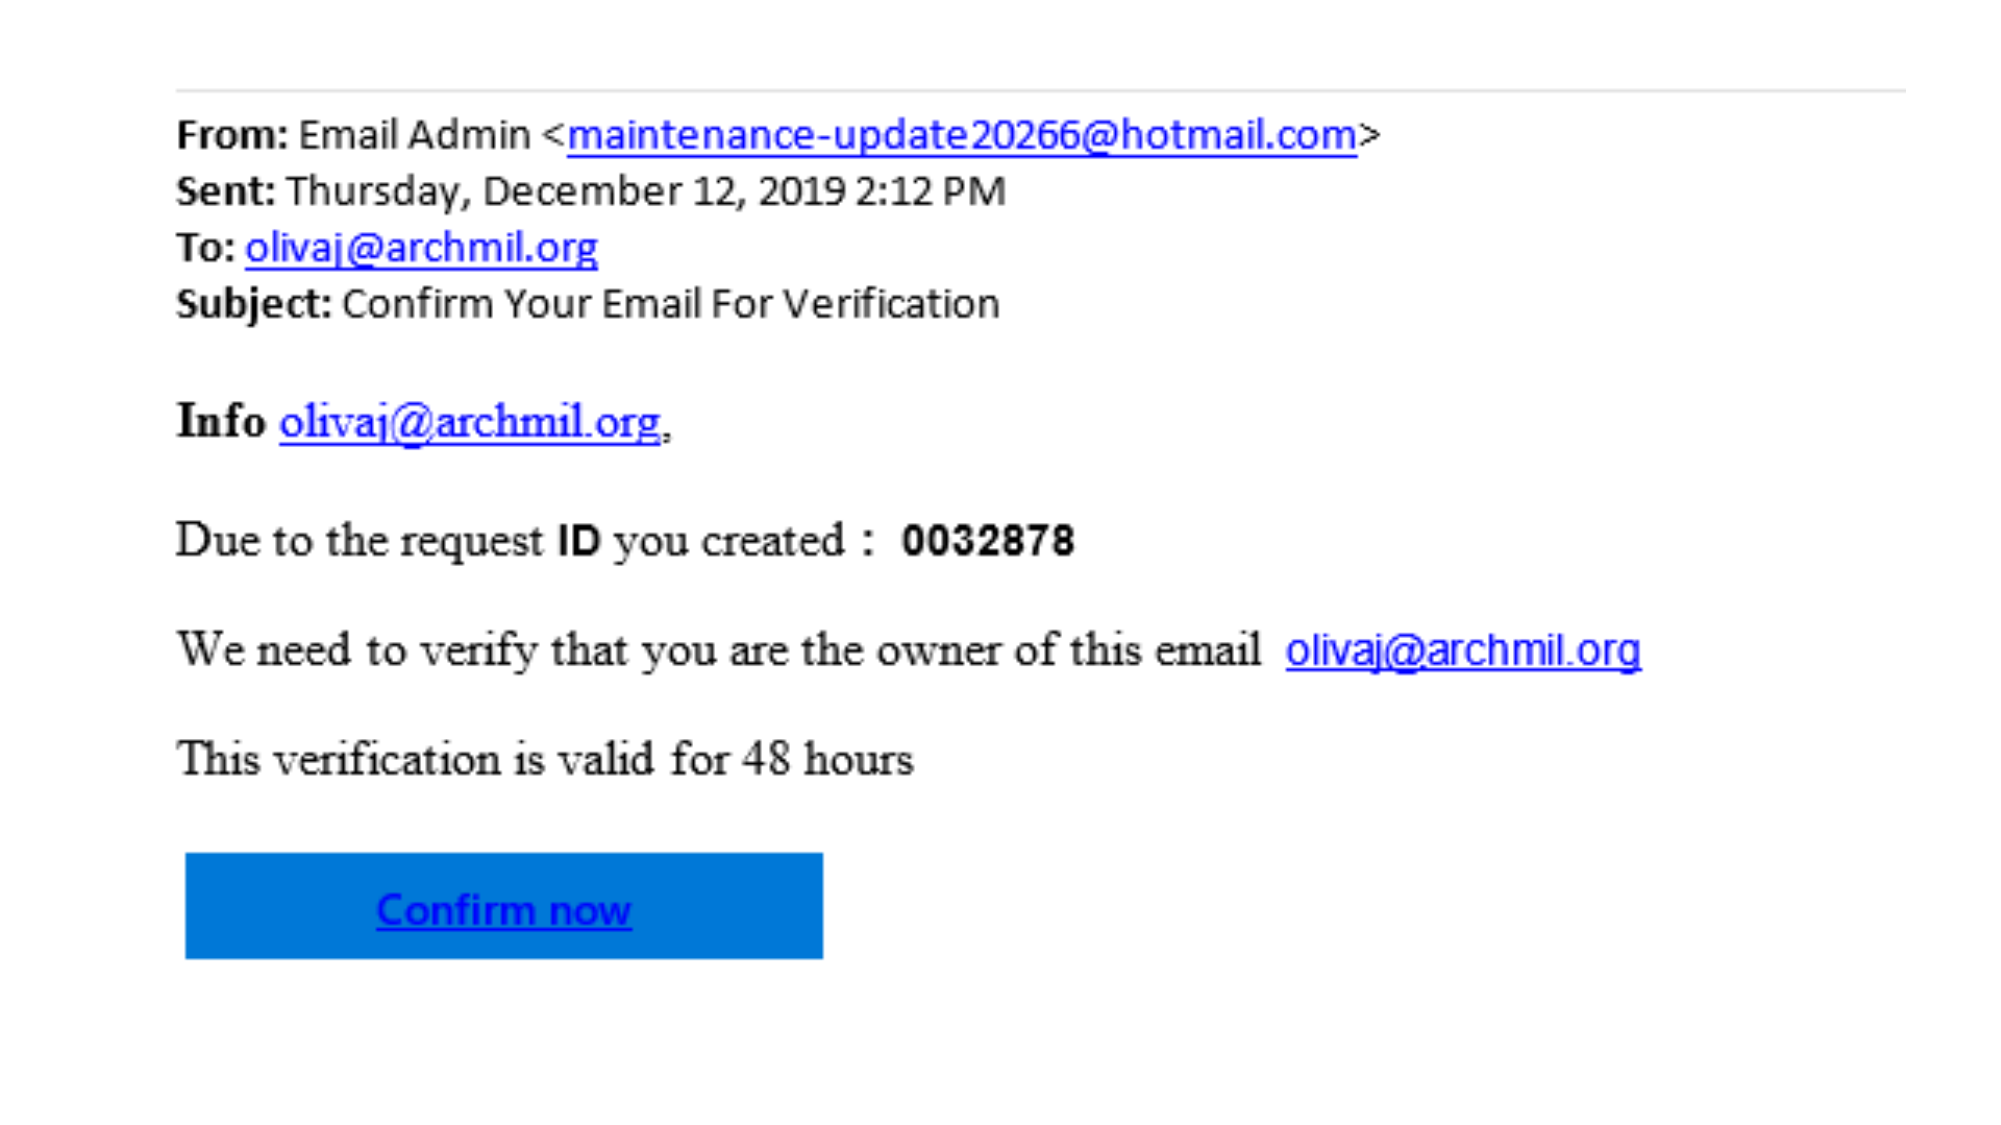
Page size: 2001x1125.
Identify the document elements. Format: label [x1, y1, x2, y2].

picture [124, 84, 1906, 1051]
